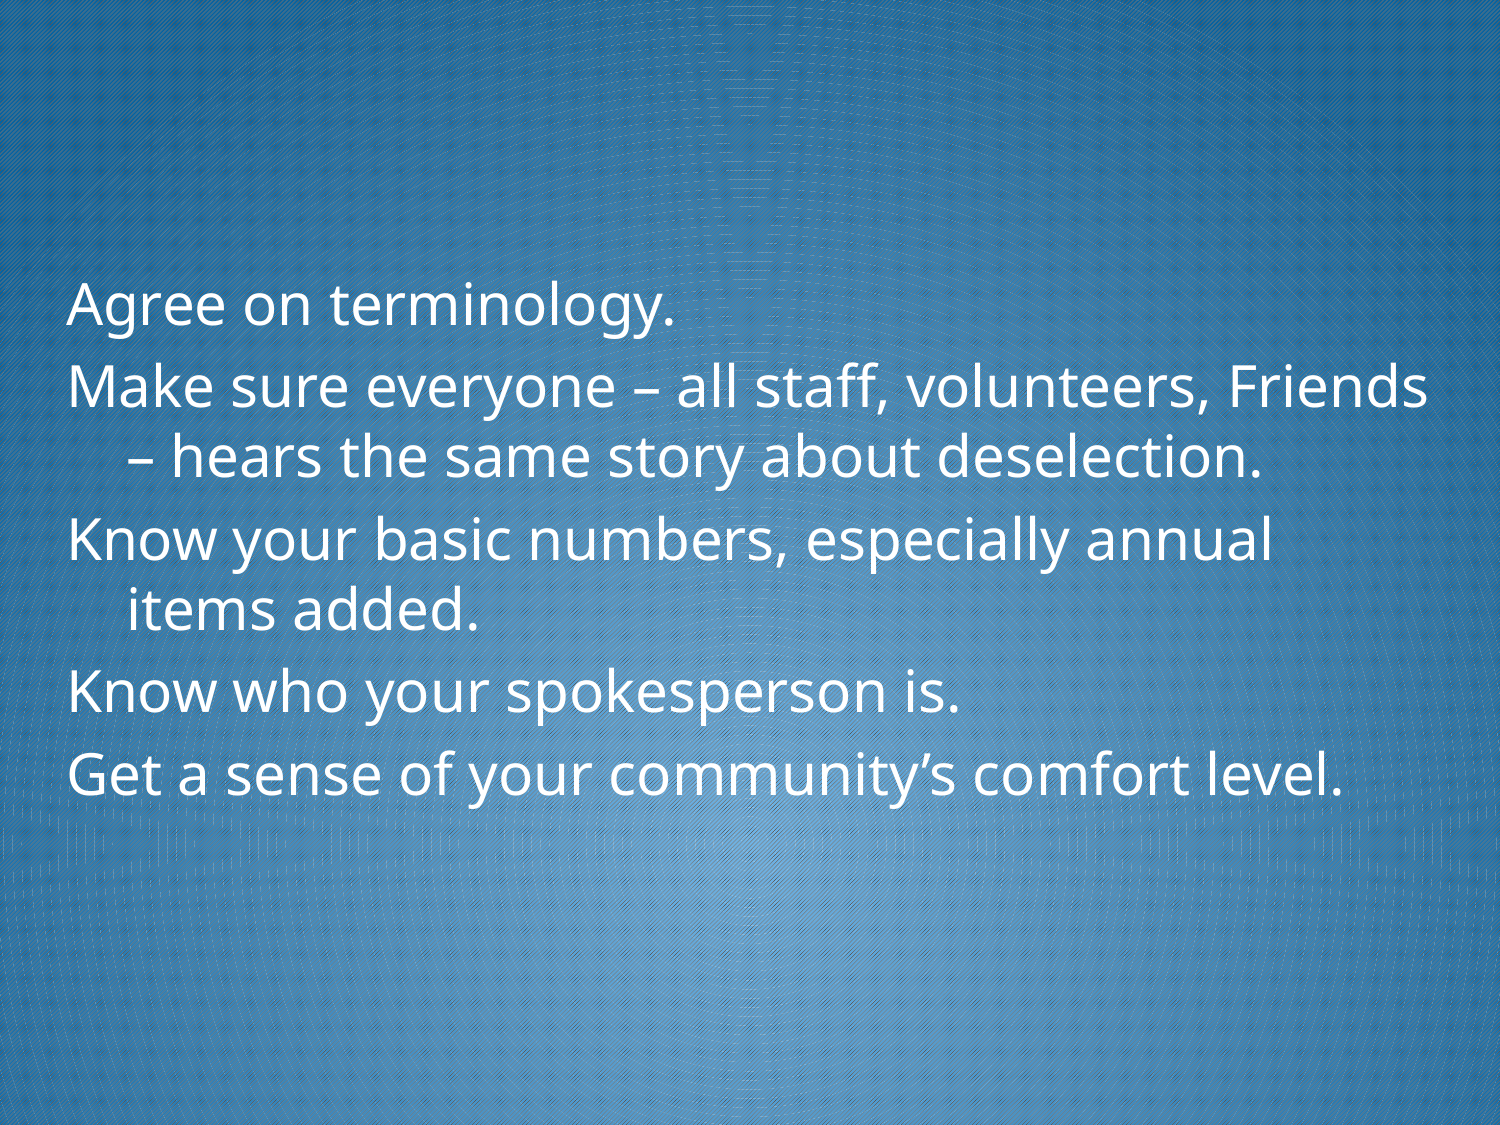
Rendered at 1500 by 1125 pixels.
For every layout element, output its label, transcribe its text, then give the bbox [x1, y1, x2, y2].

list Agree on terminology. Make sure everyone – all staff, volunteers, Friends – hears the same story about deselection. Know your basic numbers, especially annual items added. Know who your spokesperson is. Get a sense of your community’s comfort level. [51, 252, 1449, 1000]
